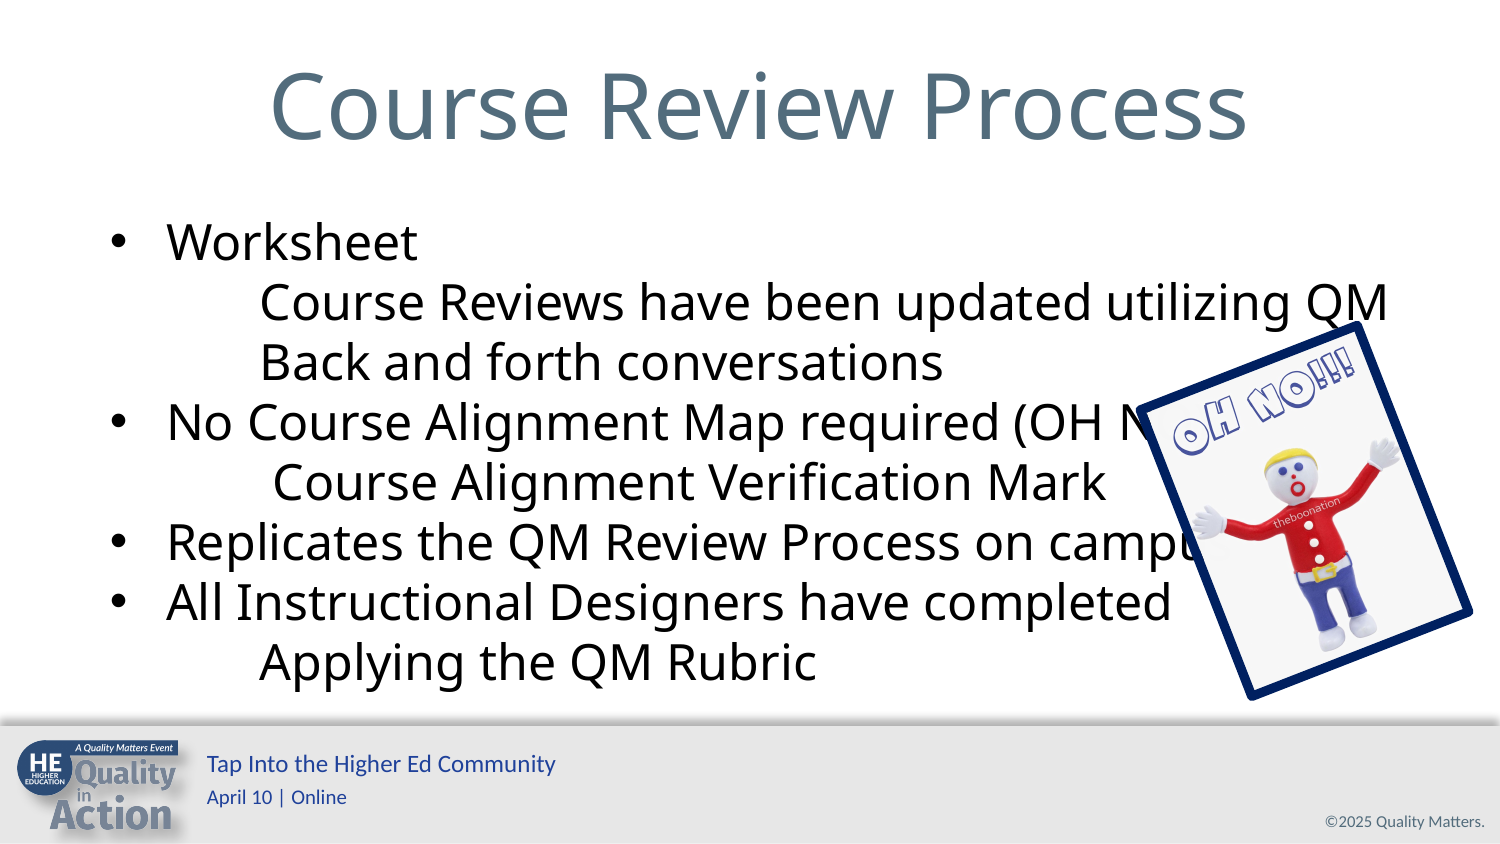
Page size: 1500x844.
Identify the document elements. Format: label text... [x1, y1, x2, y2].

list Course Review Process [19, 40, 1463, 178]
picture [1147, 333, 1462, 689]
text_box Worksheet Course Reviews have been updated utilizing QM Back and forth conversations No Course Alignment Map required (OH NO) Course Alignment Verification Mark Replicates the QM Review Process on campus All Instructional Designers have completed Applying the QM Rubric [95, 202, 1405, 818]
picture [17, 740, 178, 830]
